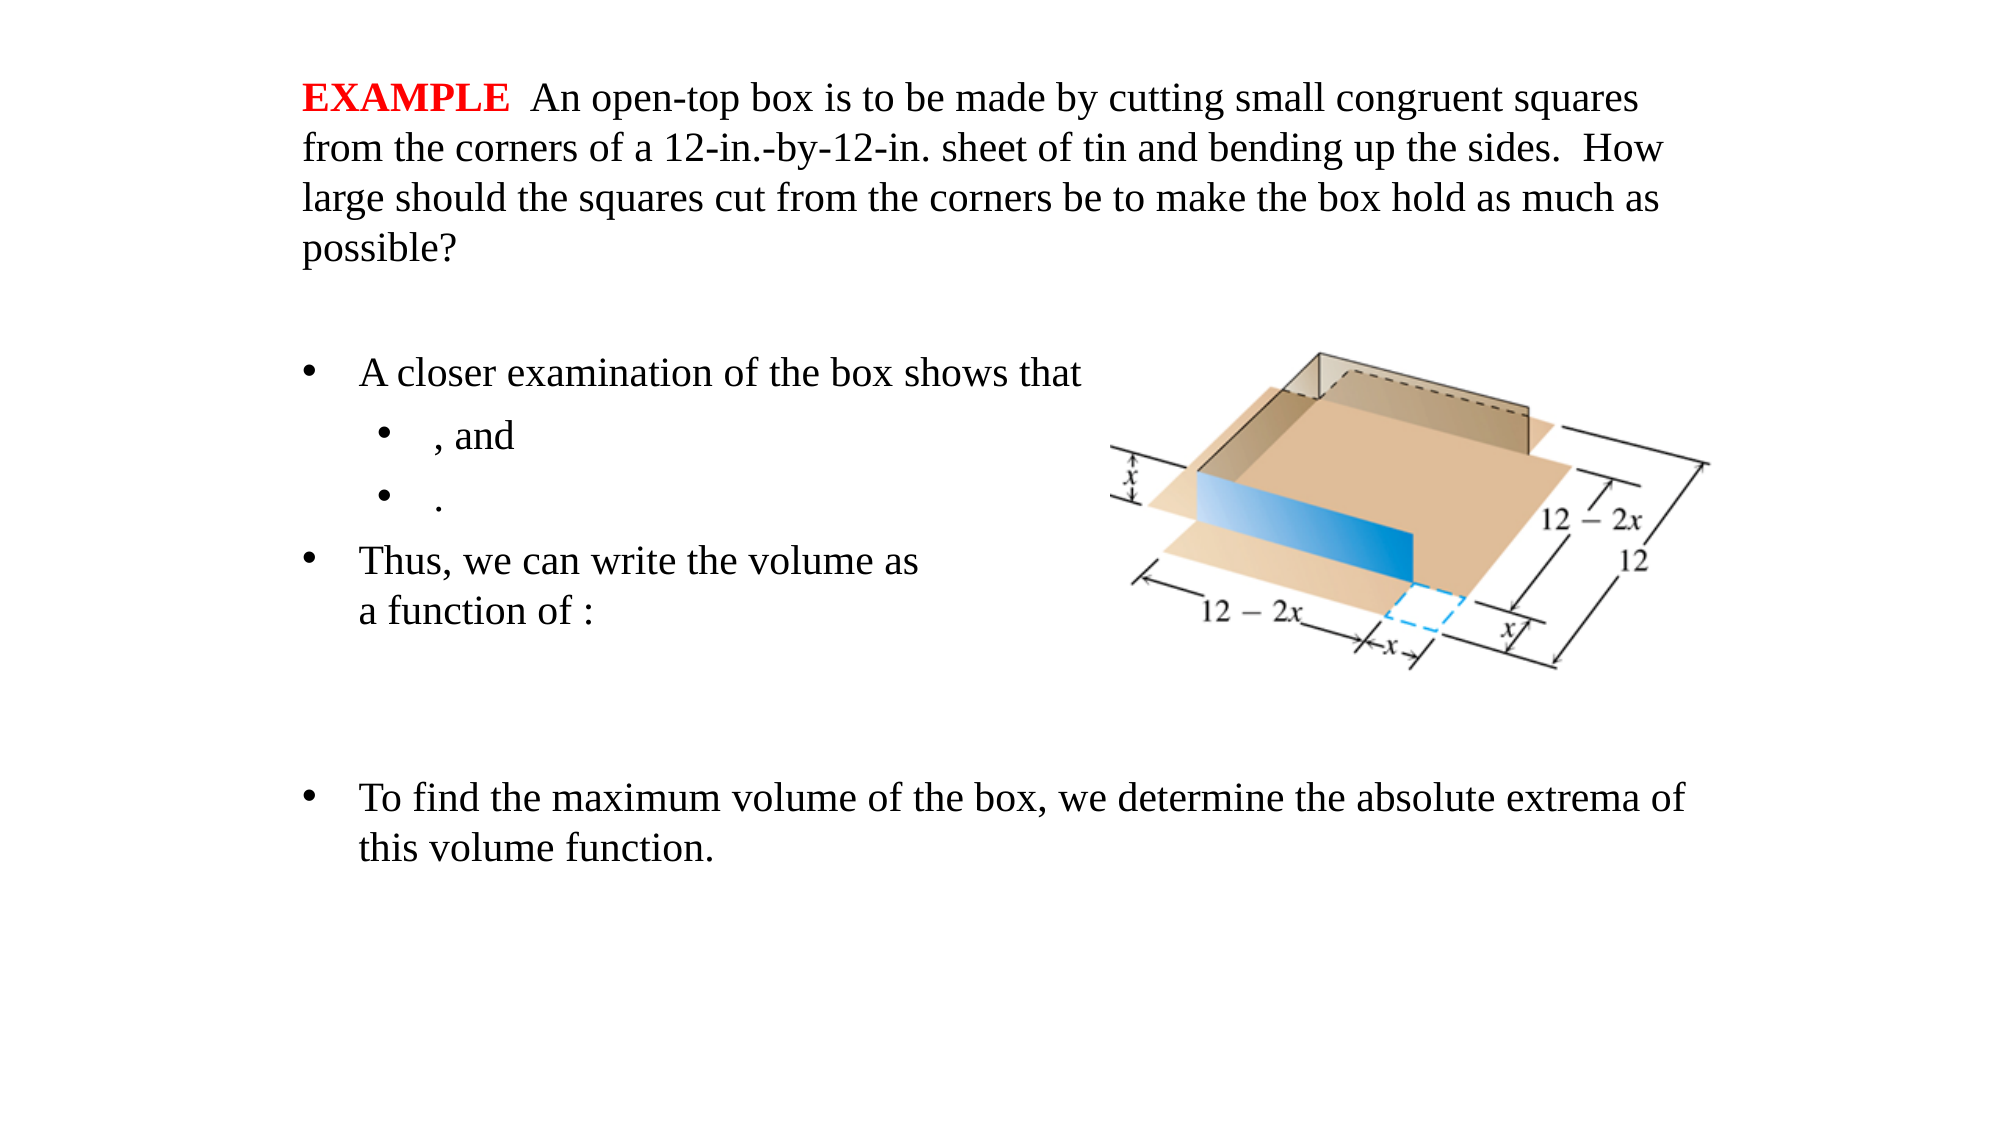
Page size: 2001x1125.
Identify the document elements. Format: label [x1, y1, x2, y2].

picture [1110, 345, 1713, 675]
